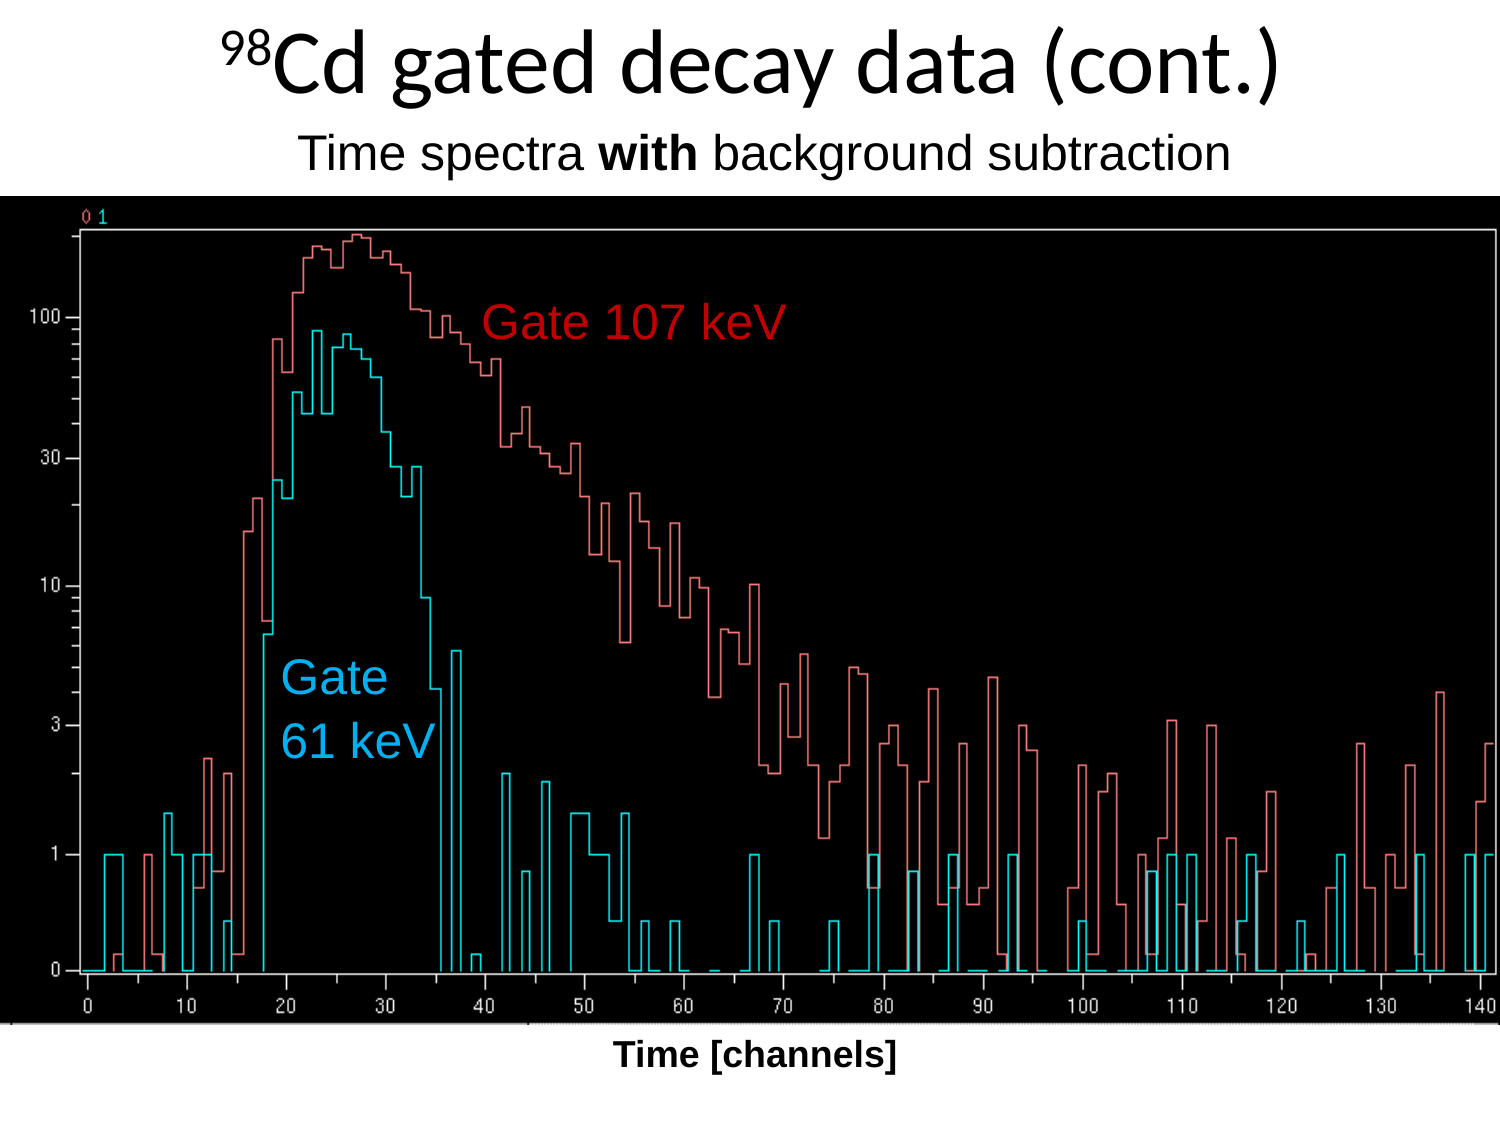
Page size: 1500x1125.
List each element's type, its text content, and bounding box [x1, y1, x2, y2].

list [0, 196, 1500, 1025]
text_box Time [channels] [598, 1032, 913, 1083]
text_box Time spectra with background subtraction [282, 113, 1248, 189]
title 98Cd gated decay data (cont.) [76, 0, 1428, 114]
